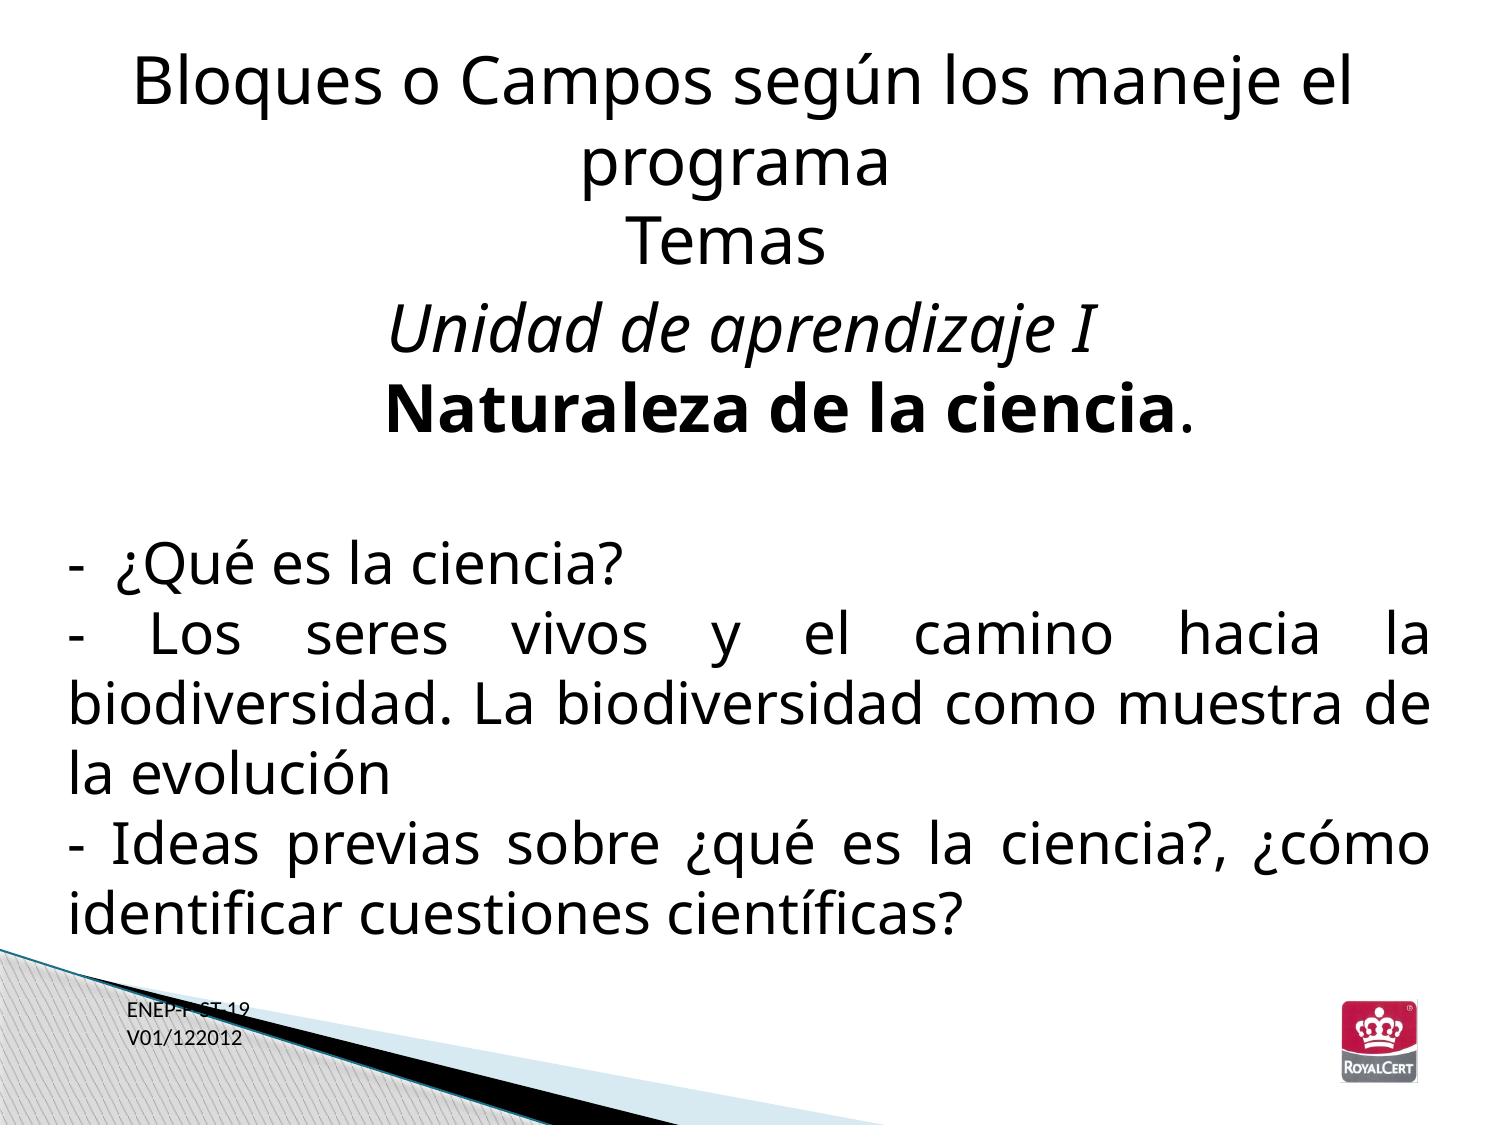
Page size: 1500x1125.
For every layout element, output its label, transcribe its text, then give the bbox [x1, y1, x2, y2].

text_box Bloques o Campos según los maneje el programa Temas [41, 30, 1447, 286]
picture [1340, 999, 1418, 1083]
text_box Unidad de aprendizaje I Naturaleza de la ciencia. - ¿Qué es la ciencia? - Los seres vivos y el camino hacia la biodiversidad. La biodiversidad como muestra de la evolución - Ideas previas sobre ¿qué es la ciencia?, ¿cómo identificar cuestiones científicas? [53, 278, 1447, 954]
